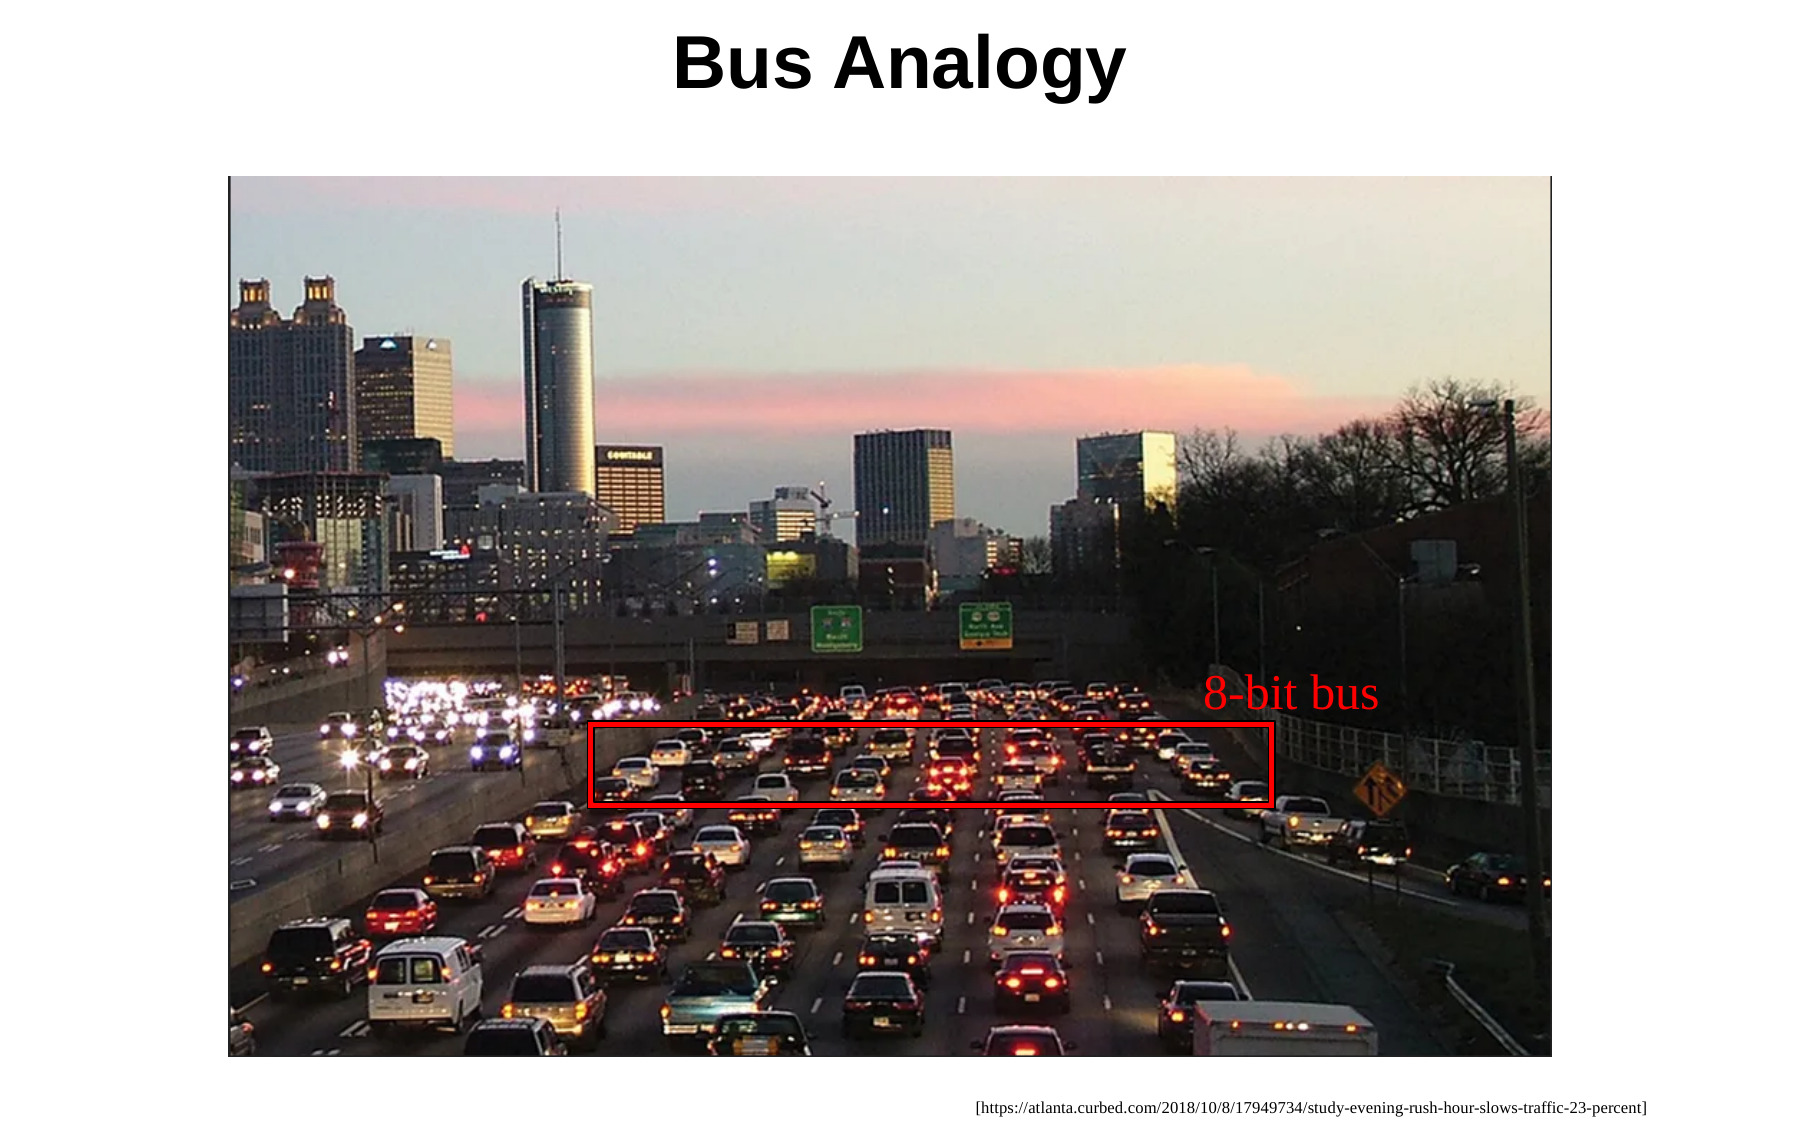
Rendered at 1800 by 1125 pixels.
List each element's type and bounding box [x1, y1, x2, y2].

picture [228, 176, 1552, 1057]
title [150, 2, 1650, 115]
text_box [960, 1089, 1663, 1125]
